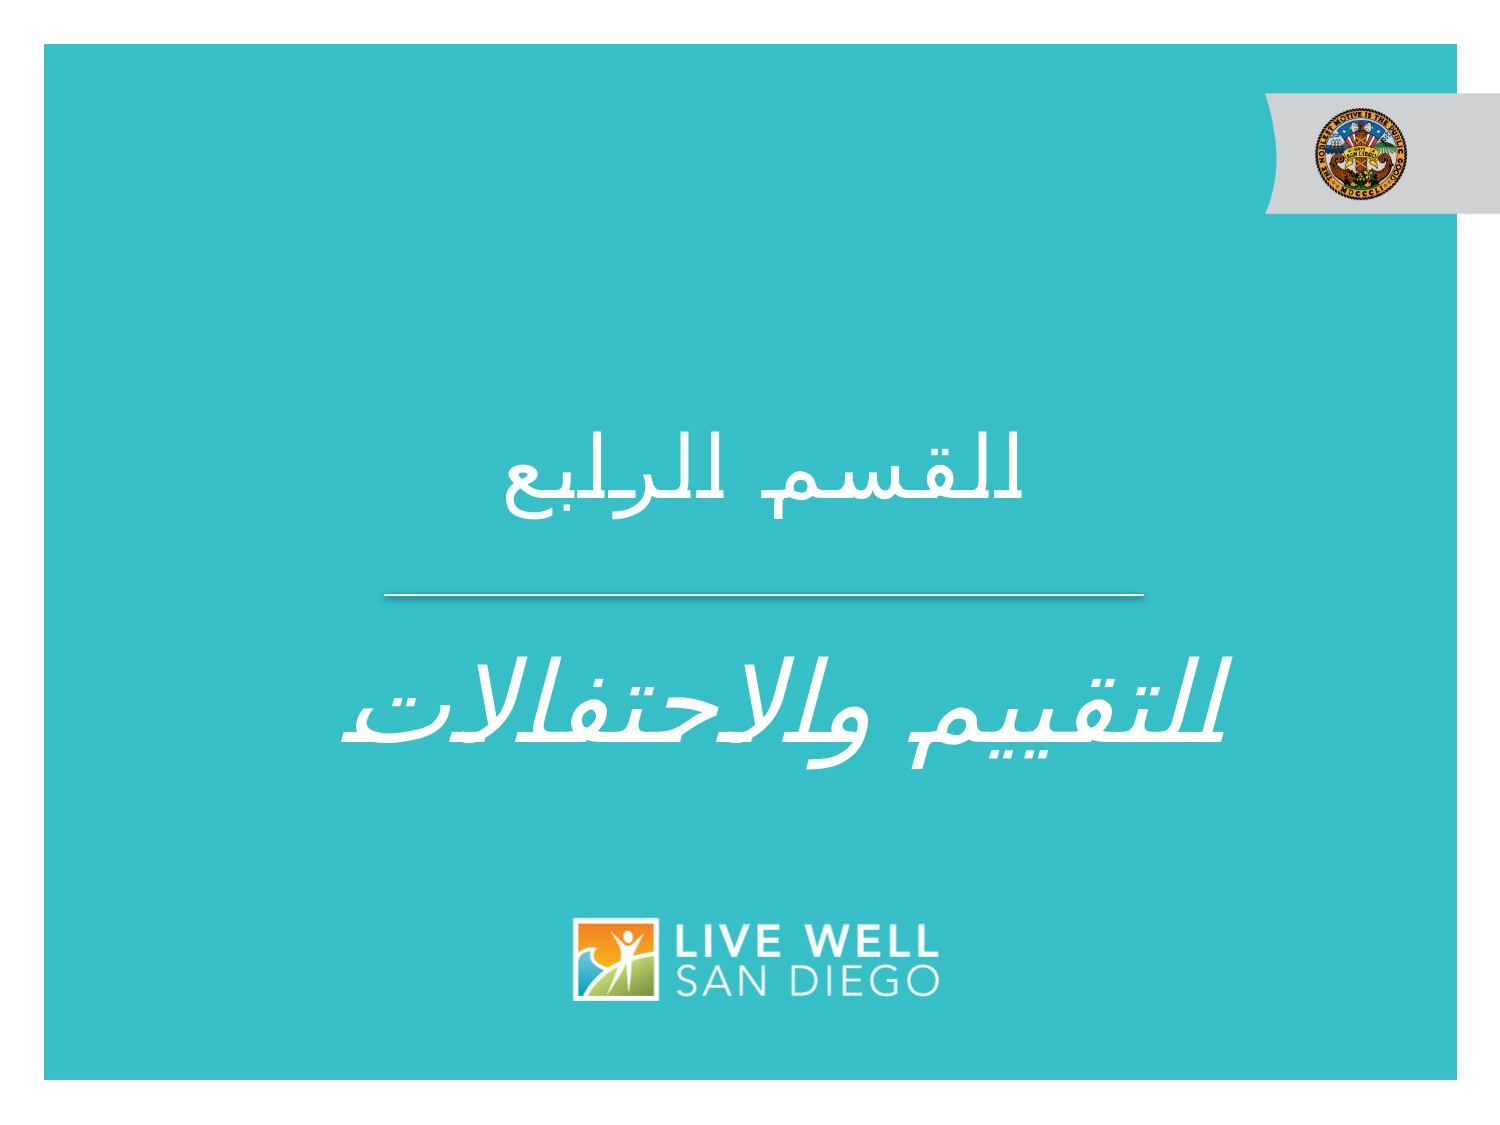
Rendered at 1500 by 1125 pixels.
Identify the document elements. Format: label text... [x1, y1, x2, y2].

subtitle التقييم والاحتفالات [239, 630, 1290, 840]
picture [0, 0, 1500, 1125]
title القسم الرابع [126, 349, 1402, 591]
